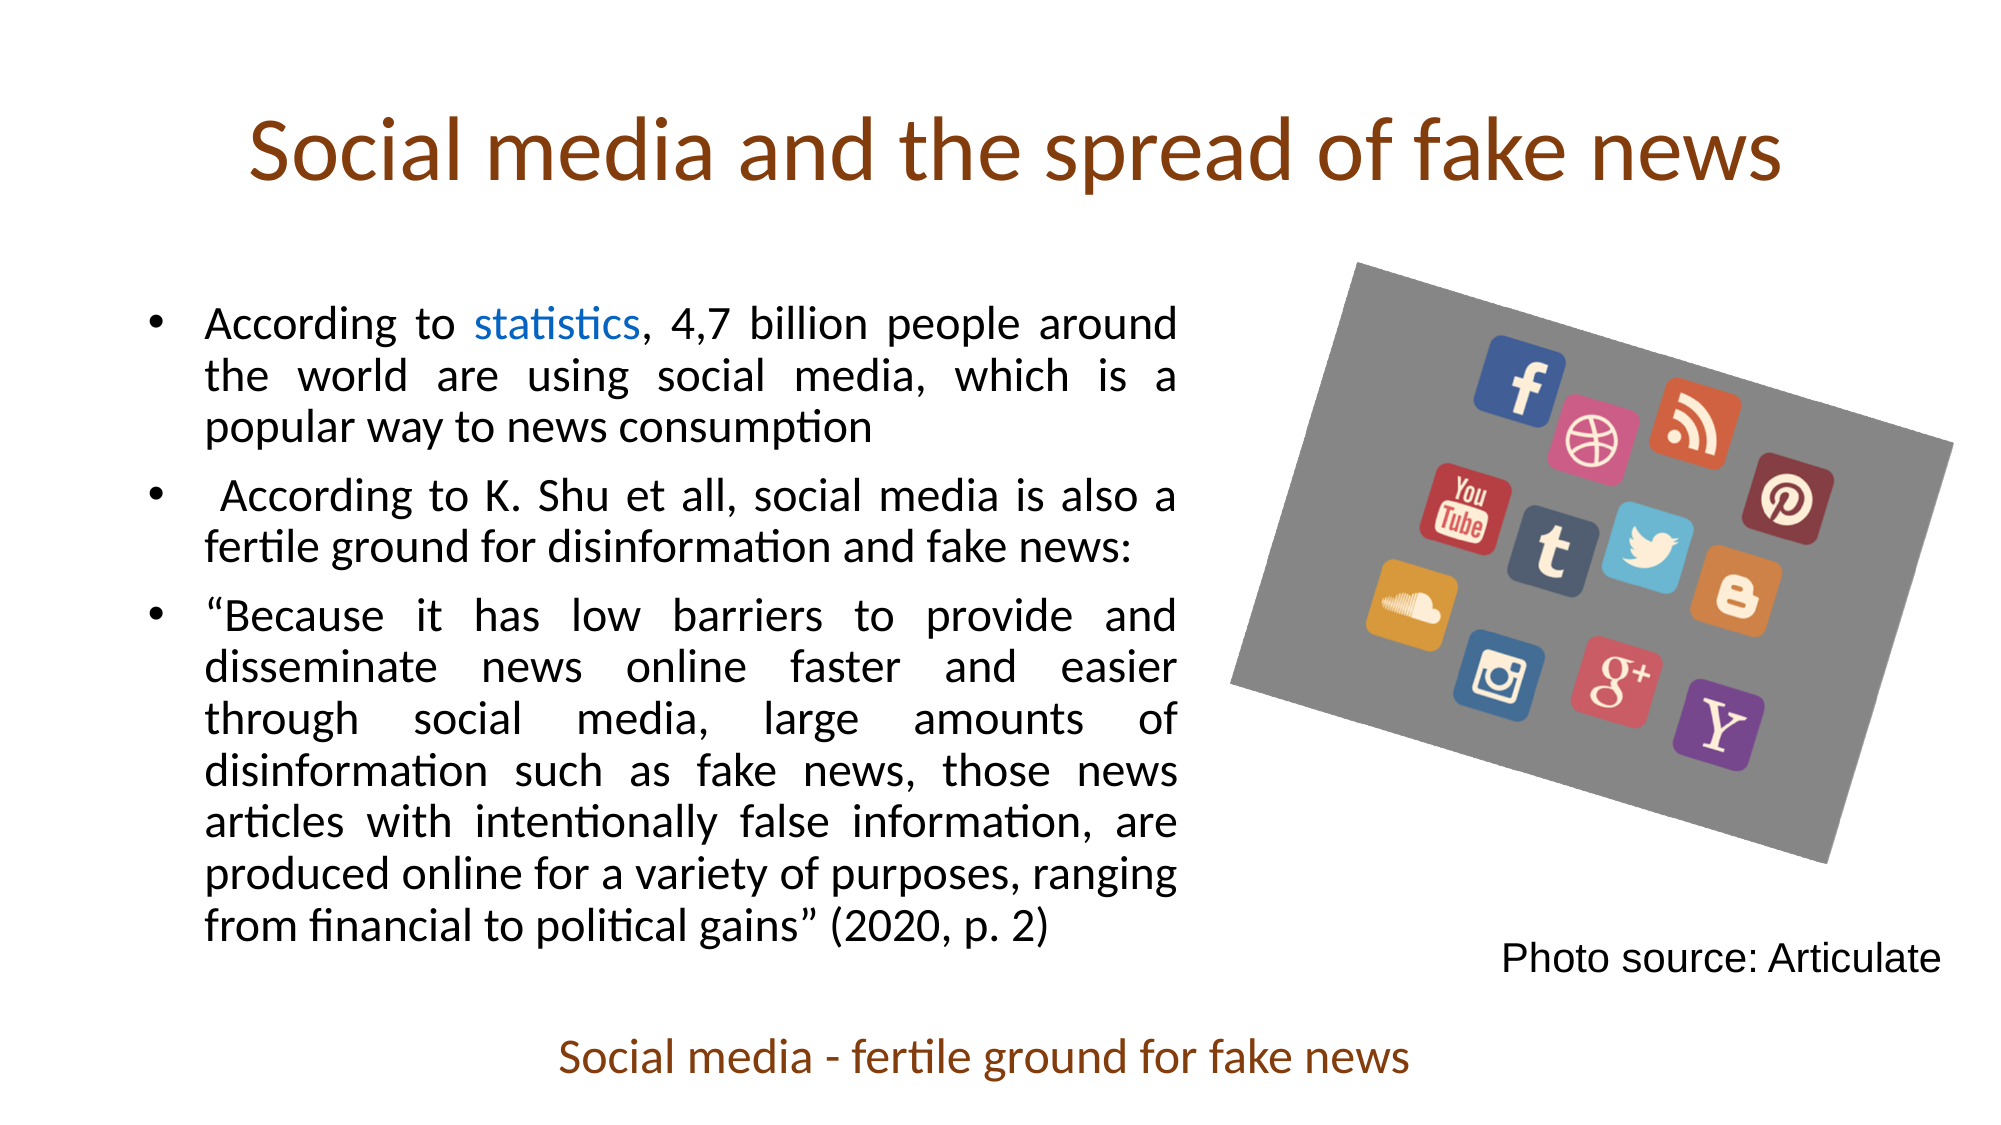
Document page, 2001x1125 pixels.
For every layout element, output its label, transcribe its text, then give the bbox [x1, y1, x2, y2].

text_box Photo source: Articulate [1486, 923, 1969, 988]
list According to statistics, 4,7 billion people around the world are using social media, which is a popular way to news consumption According to K. Shu et all, social media is also a fertile ground for disinformation and fake news: “Because it has low barriers to provide and disseminate news online faster and easier through social media, large amounts of disinformation such as fake news, those news articles with intentionally false information, are produced online for a variety of purposes, ranging from financial to political gains” (2020, p. 2) [114, 290, 1195, 1006]
text_box Social media - fertile ground for fake news [137, 989, 1843, 1125]
text_box Social media and the spread of fake news [137, 75, 1898, 226]
picture [1231, 263, 1954, 864]
